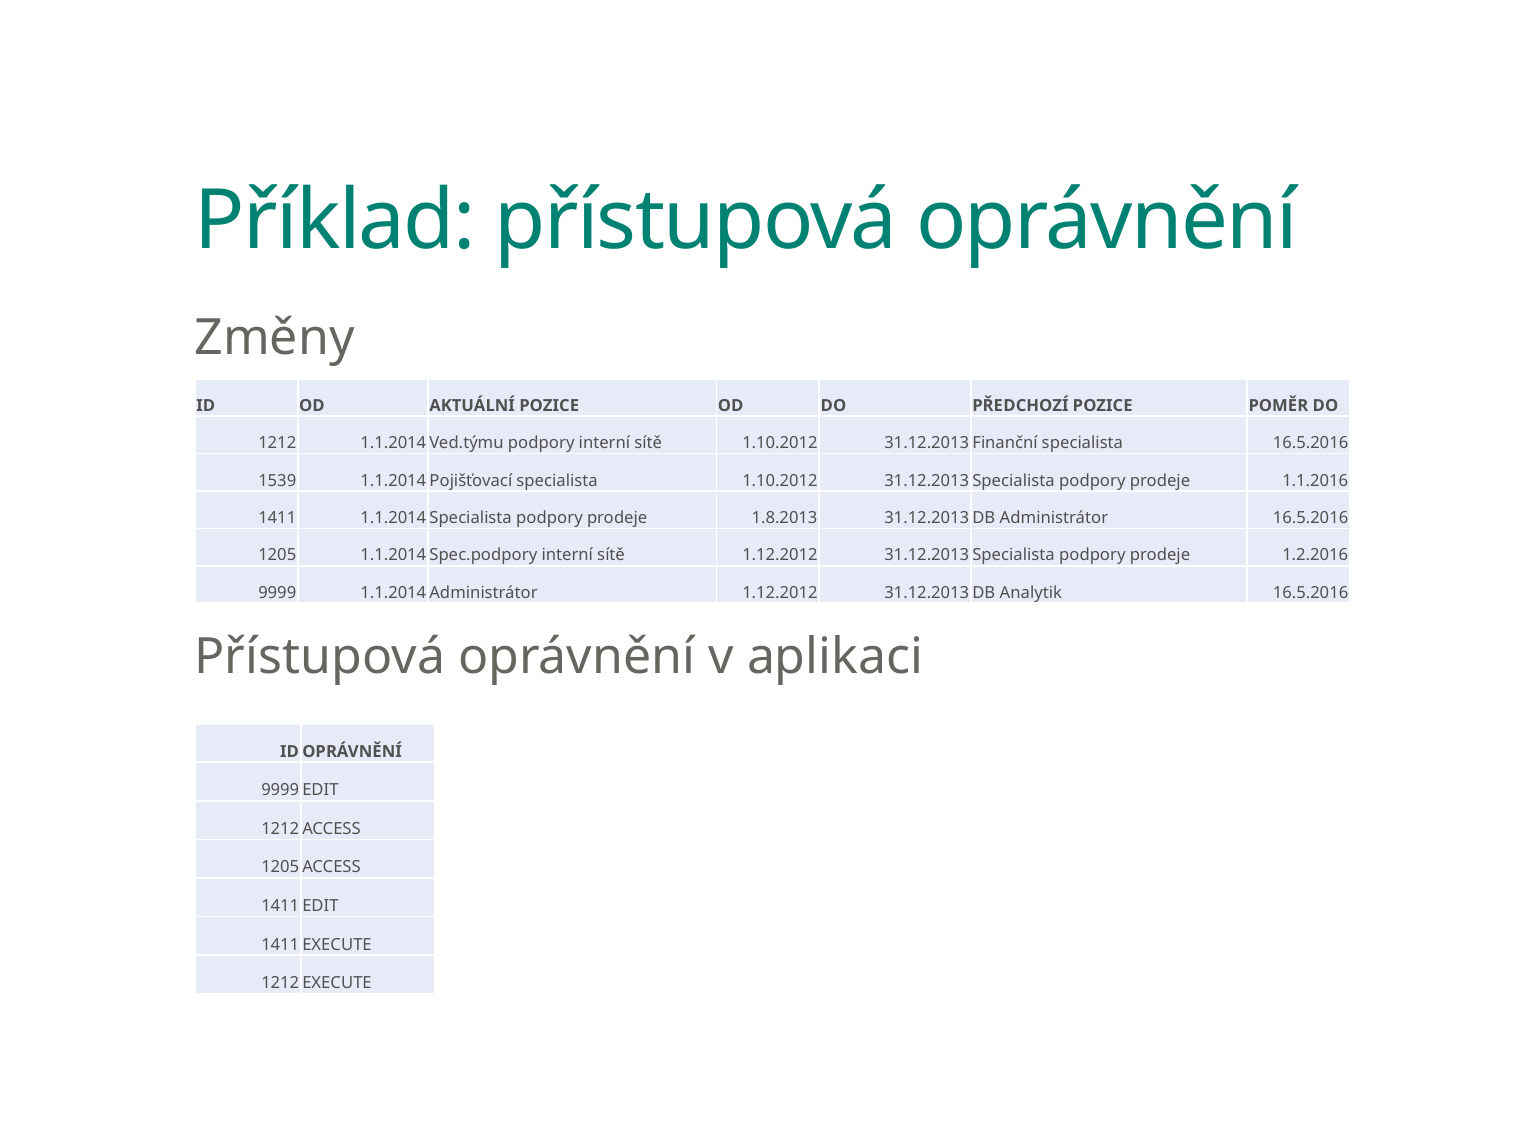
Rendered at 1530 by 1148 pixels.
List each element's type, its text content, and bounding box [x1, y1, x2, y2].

table_cell 1411 [196, 917, 300, 954]
table_cell EXECUTE [302, 917, 434, 954]
table_cell DB Analytik [972, 567, 1246, 602]
table_cell DB Administrátor [972, 492, 1246, 528]
table_cell 1.1.2014 [299, 454, 427, 490]
table_cell 1.12.2012 [717, 567, 818, 602]
table_cell ACCESS [302, 840, 434, 877]
table_cell 1411 [196, 879, 300, 916]
table_header ID [196, 380, 297, 415]
table_cell 16.5.2016 [1248, 492, 1349, 528]
table_cell 31.12.2013 [820, 454, 970, 490]
table_header PŘEDCHOZÍ POZICE [972, 380, 1246, 415]
title Příklad: přístupová oprávnění [179, 168, 1335, 289]
table_cell Ved.týmu podpory interní sítě [429, 417, 716, 453]
table_cell 31.12.2013 [820, 567, 970, 602]
table_cell Pojišťovací specialista [429, 454, 716, 490]
table_cell 1205 [196, 529, 297, 565]
table_cell 31.12.2013 [820, 492, 970, 528]
table_cell 9999 [196, 567, 297, 602]
table_cell Spec.podpory interní sítě [429, 529, 716, 565]
table_cell ACCESS [302, 802, 434, 839]
table_cell 1.1.2014 [299, 492, 427, 528]
table_cell 1205 [196, 840, 300, 877]
table_cell 1.8.2013 [717, 492, 818, 528]
table_cell 1.1.2014 [299, 529, 427, 565]
table_header OD [299, 380, 427, 415]
table_cell 1.1.2014 [299, 567, 427, 602]
table_cell 1212 [196, 802, 300, 839]
table_header AKTUÁLNÍ POZICE [429, 380, 716, 415]
table_cell EXECUTE [302, 956, 434, 993]
table_cell 1.10.2012 [717, 454, 818, 490]
table_cell 9999 [196, 763, 300, 800]
table_cell 1.1.2014 [299, 417, 427, 453]
table_cell Specialista podpory prodeje [972, 529, 1246, 565]
table_cell 1212 [196, 956, 300, 993]
table_cell 1539 [196, 454, 297, 490]
table_cell 31.12.2013 [820, 417, 970, 453]
table_cell 1.1.2016 [1248, 454, 1349, 490]
table_cell EDIT [302, 763, 434, 800]
table_header DO [820, 380, 970, 415]
table_cell Specialista podpory prodeje [972, 454, 1246, 490]
table_cell 1.2.2016 [1248, 529, 1349, 565]
table_cell Administrátor [429, 567, 716, 602]
table_header OD [717, 380, 818, 415]
table_cell 1411 [196, 492, 297, 528]
table_header ID [196, 725, 300, 761]
list Změny Přístupová oprávnění v aplikaci [179, 303, 1335, 964]
table_header OPRÁVNĚNÍ [302, 725, 434, 761]
table_cell Specialista podpory prodeje [429, 492, 716, 528]
table_cell 31.12.2013 [820, 529, 970, 565]
table_cell 1212 [196, 417, 297, 453]
table_cell EDIT [302, 879, 434, 916]
table_cell Finanční specialista [972, 417, 1246, 453]
table_cell 16.5.2016 [1248, 567, 1349, 602]
table_cell 16.5.2016 [1248, 417, 1349, 453]
table_header POMĚR DO [1248, 380, 1349, 415]
table_cell 1.10.2012 [717, 417, 818, 453]
table_cell 1.12.2012 [717, 529, 818, 565]
